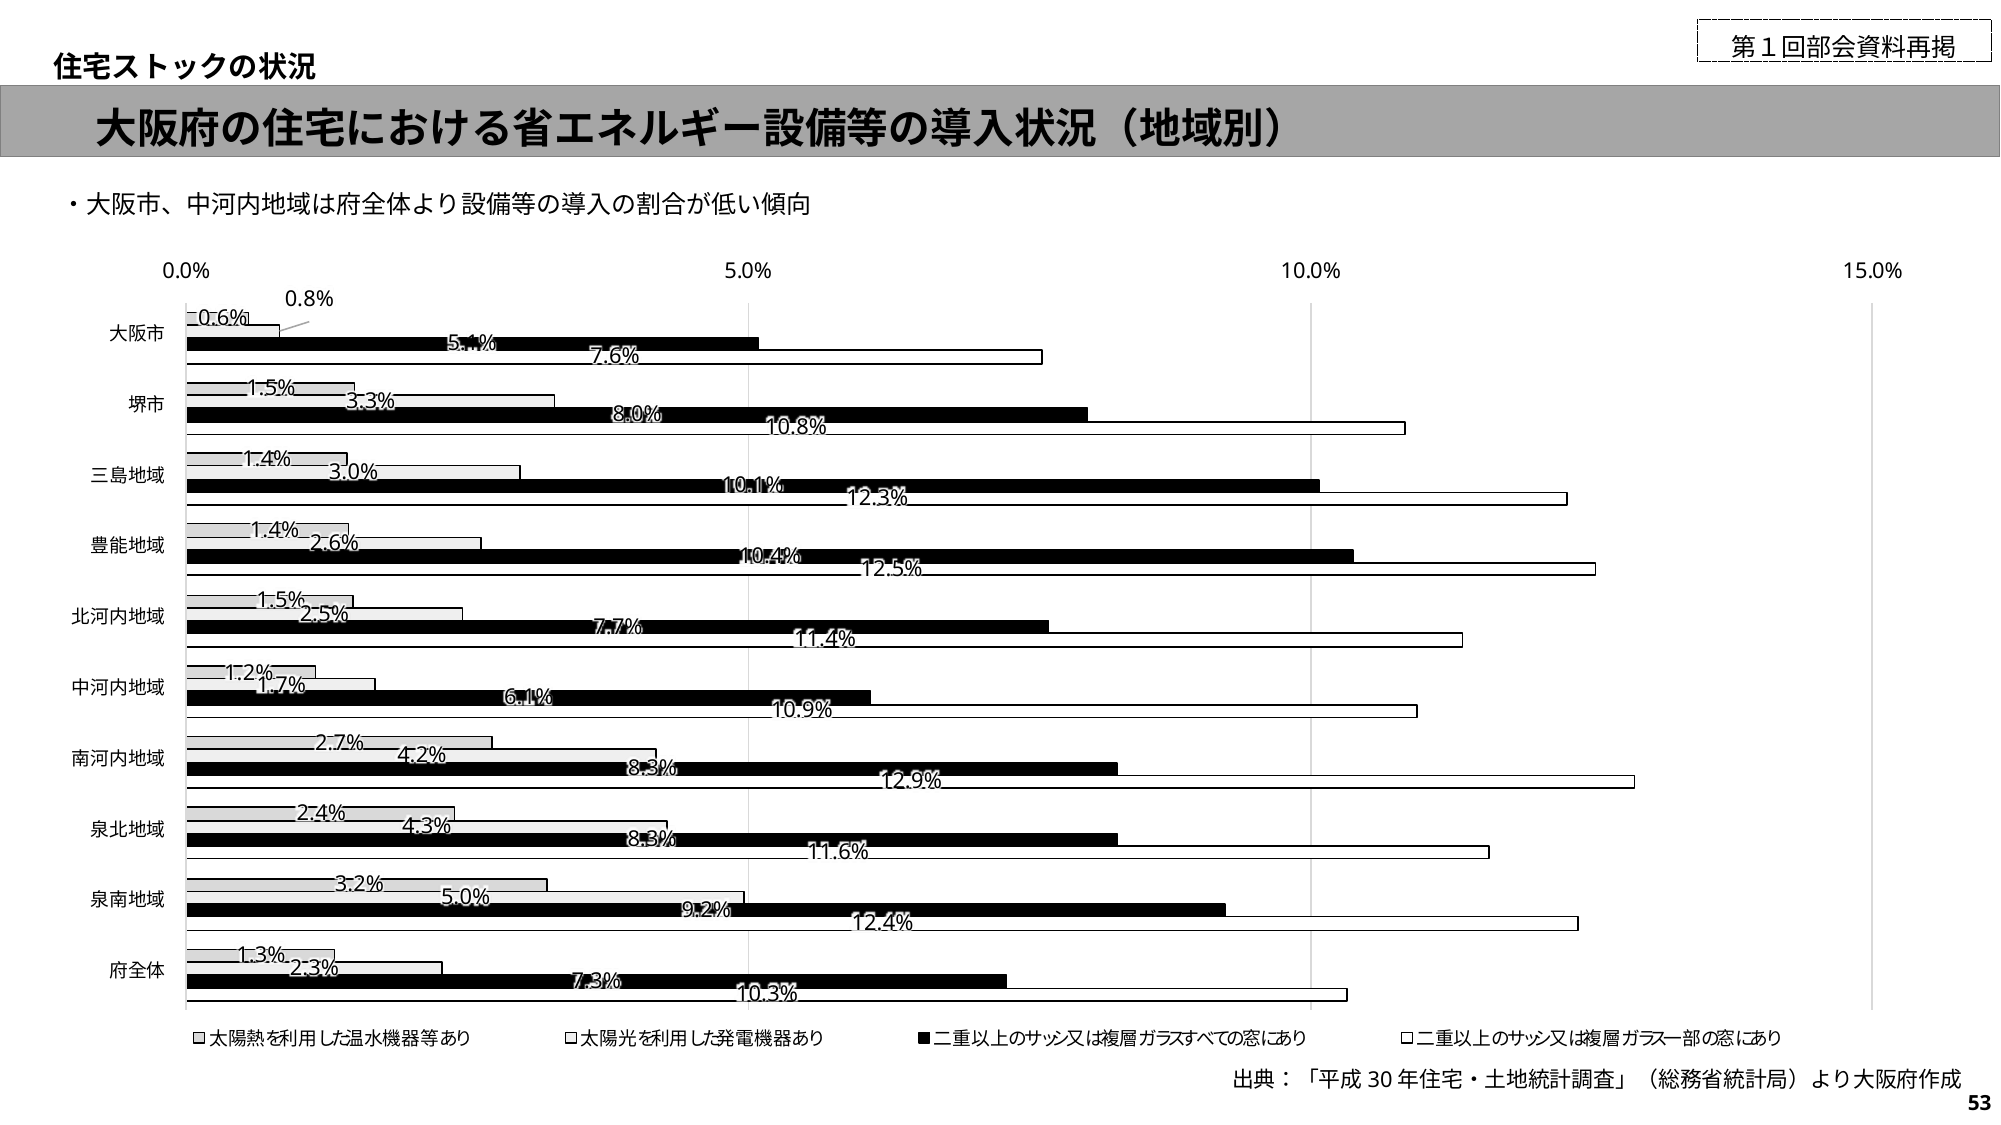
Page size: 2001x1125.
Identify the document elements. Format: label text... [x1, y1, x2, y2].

slide_number 53 [1935, 1082, 1992, 1125]
picture [24, 255, 1937, 1077]
text_box [0, 85, 2000, 157]
text_box 大阪府の住宅における省エネルギー設備等の導入状況（地域別） [52, 94, 1533, 149]
text_box ・大阪市、中河内地域は府全体より設備等の導入の割合が低い傾向 [47, 177, 1937, 219]
text_box 出典：「平成30年住宅・土地統計調査」（総務省統計局）より大阪府作成 [193, 1054, 1978, 1093]
text_box 第１回部会資料再掲 [1697, 19, 1992, 62]
text_box 住宅ストックの状況 [53, 47, 1138, 83]
